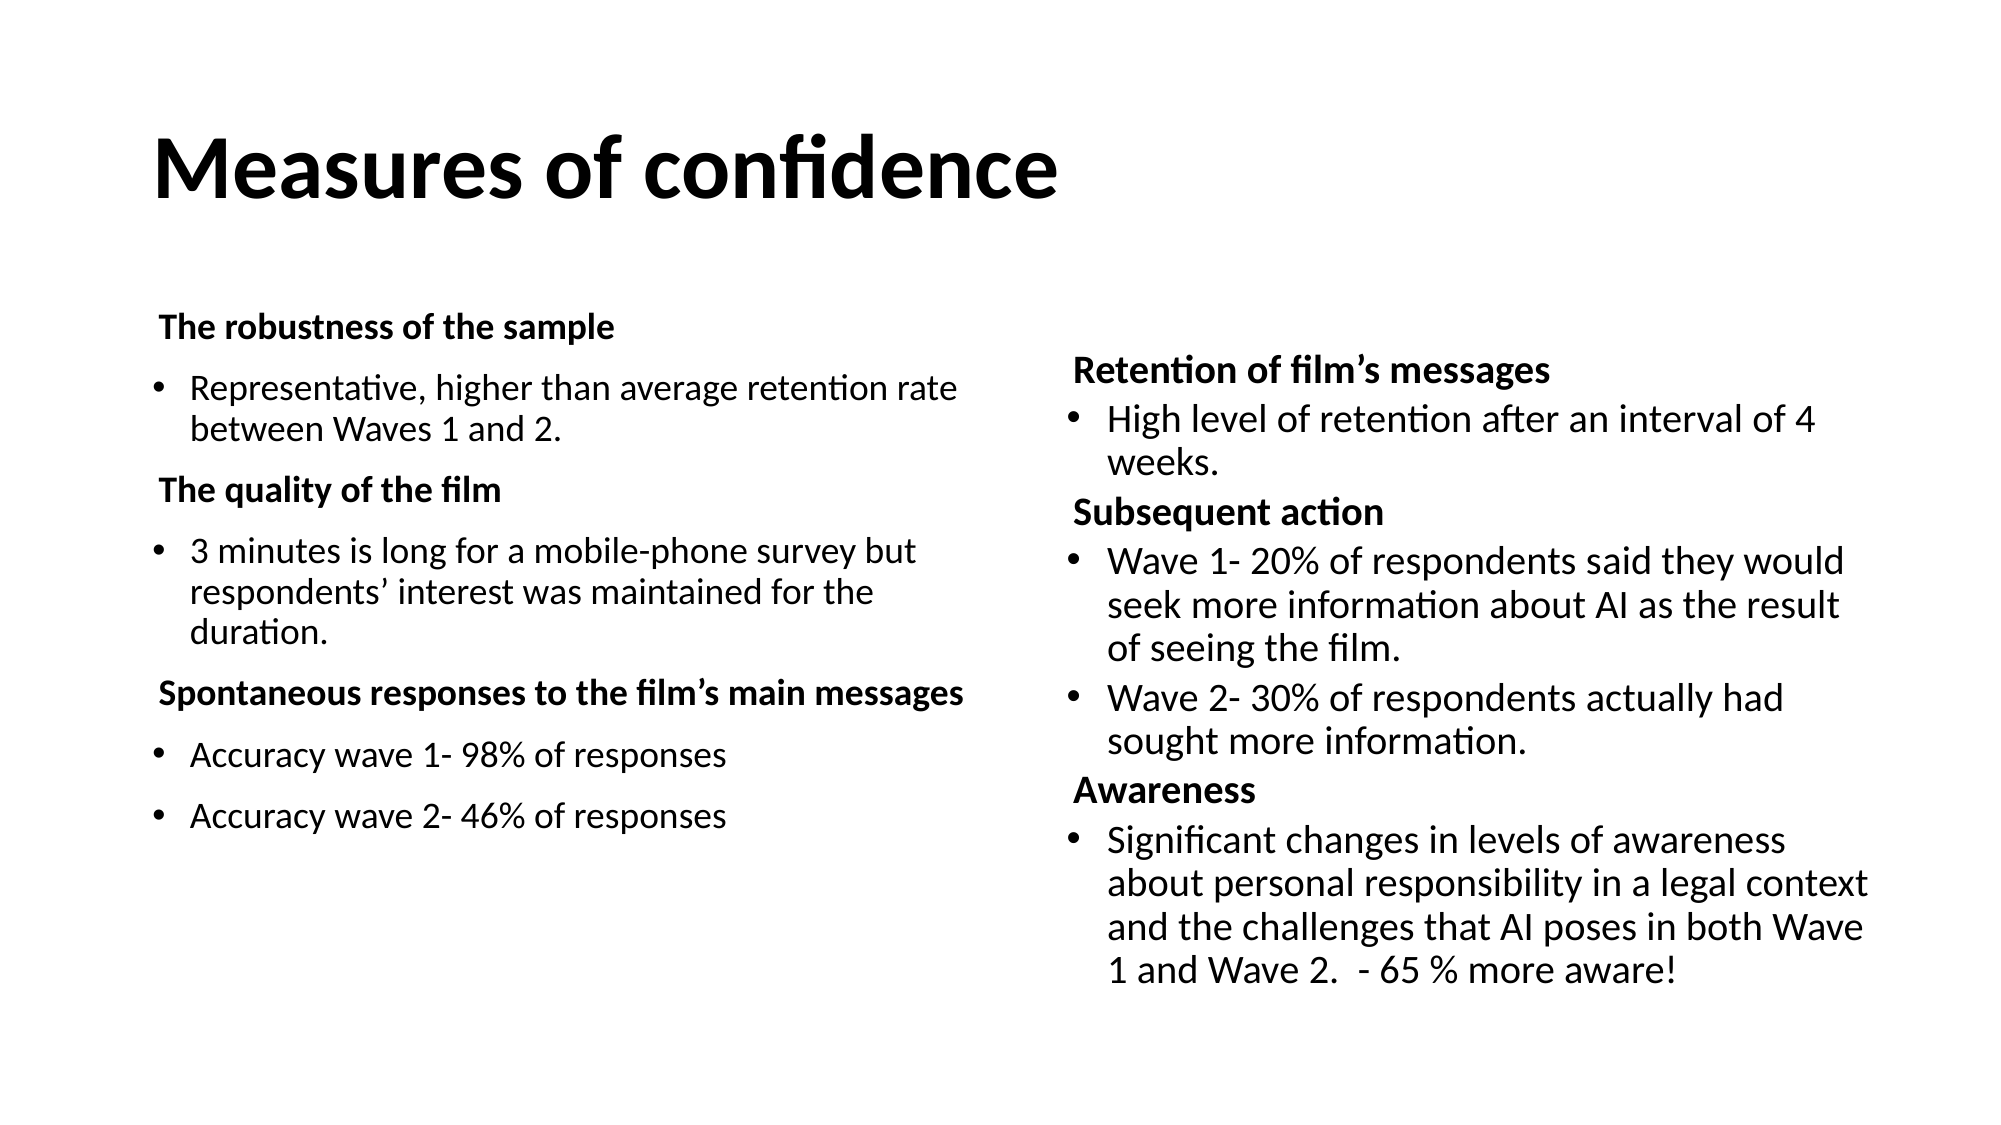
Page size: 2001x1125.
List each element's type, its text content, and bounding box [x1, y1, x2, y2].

list The robustness of the sample Representative, higher than average retention rate between Waves 1 and 2. The quality of the film 3 minutes is long for a mobile-phone survey but respondents’ interest was maintained for the duration. Spontaneous responses to the film’s main messages Accuracy wave 1- 98% of responses Accuracy wave 2- 46% of responses [137, 299, 988, 1014]
list Retention of film’s messages High level of retention after an interval of 4 weeks. Subsequent action Wave 1- 20% of respondents said they would seek more information about AI as the result of seeing the film. Wave 2- 30% of respondents actually had sought more information. Awareness Significant changes in levels of awareness about personal responsibility in a legal context and the challenges that AI poses in both Wave 1 and Wave 2. - 65 % more aware! [1051, 340, 1885, 1025]
title Measures of confidence [137, 59, 1863, 278]
